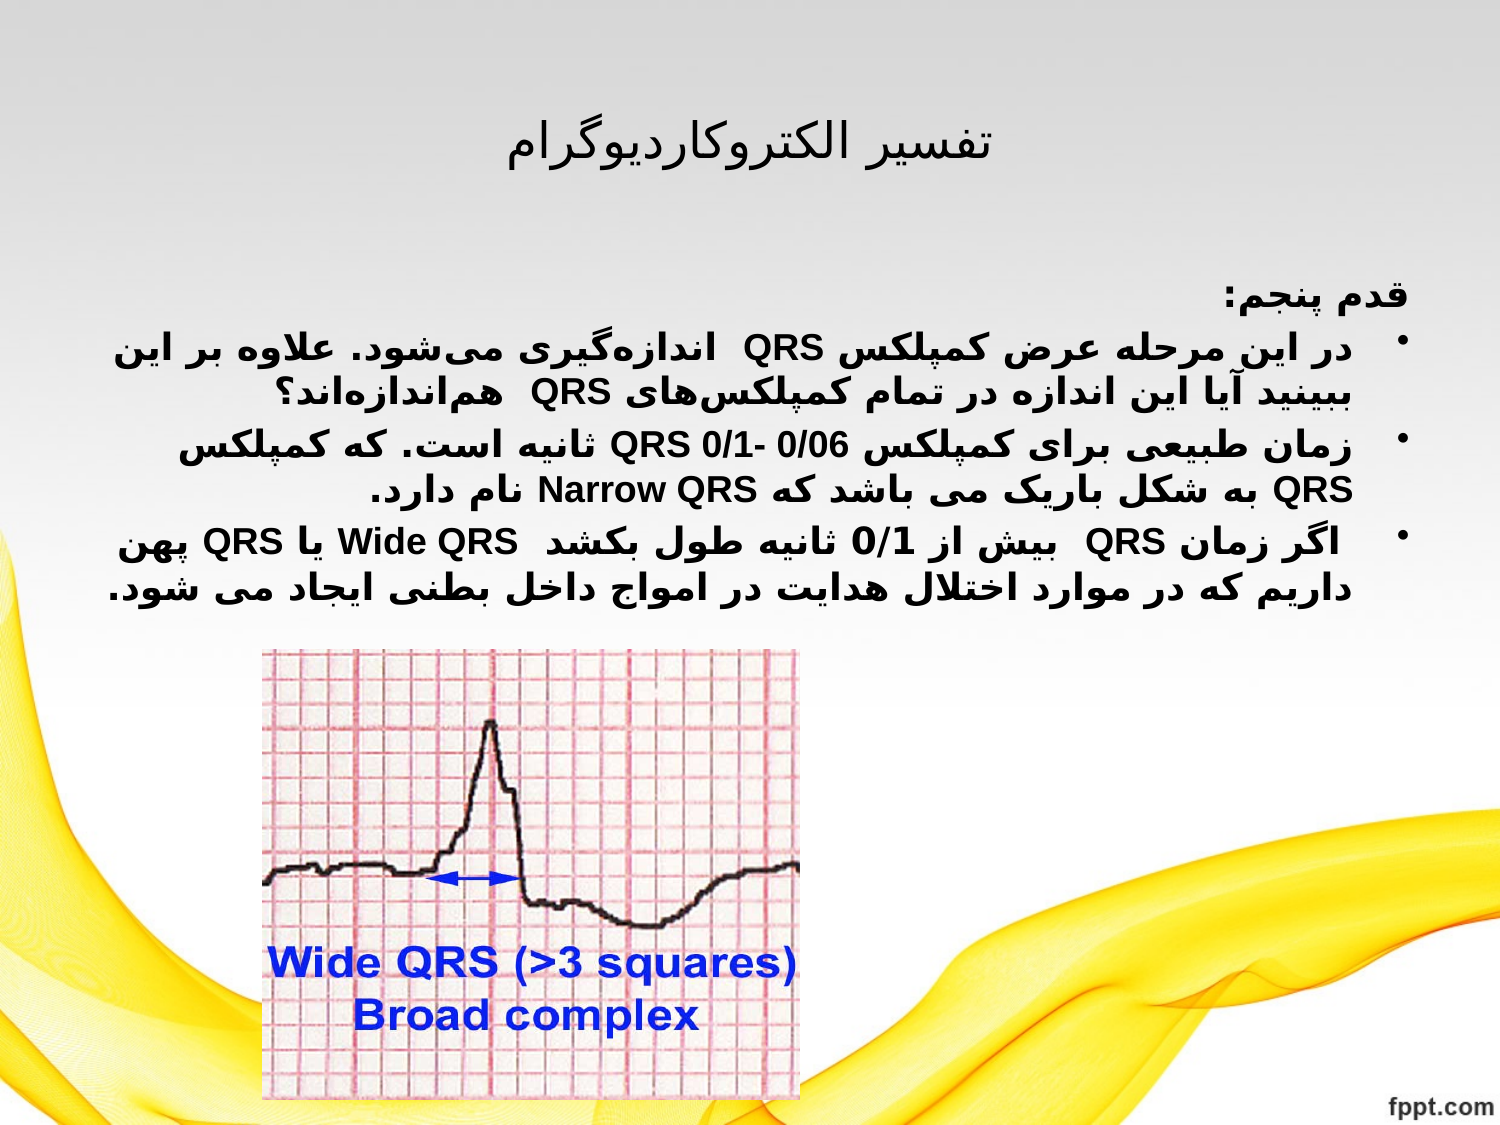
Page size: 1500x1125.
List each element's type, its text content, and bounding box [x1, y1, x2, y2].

list قدم پنجم: در این مرحله عرض کمپلکس QRS اندازه‌گیری می‌شود. علاوه بر این ببینید آیا این اندازه در تمام کمپلکس‌های QRS هم‌اندازه‌اند؟ زمان طبیعی برای کمپلکس QRS 0/1- 0/06 ثانیه است. که کمپلکس QRS به شکل باریک می باشد که Narrow QRS نام دارد. اگر زمان QRS بیش از 0/1 ثانیه طول بکشد Wide QRS یا QRS پهن داریم که در موارد اختلال هدایت در امواج داخل بطنی ایجاد می شود. [74, 262, 1426, 1006]
title تفسیر الکتروکاردیوگرام [74, 44, 1426, 233]
picture [0, 0, 1500, 1125]
